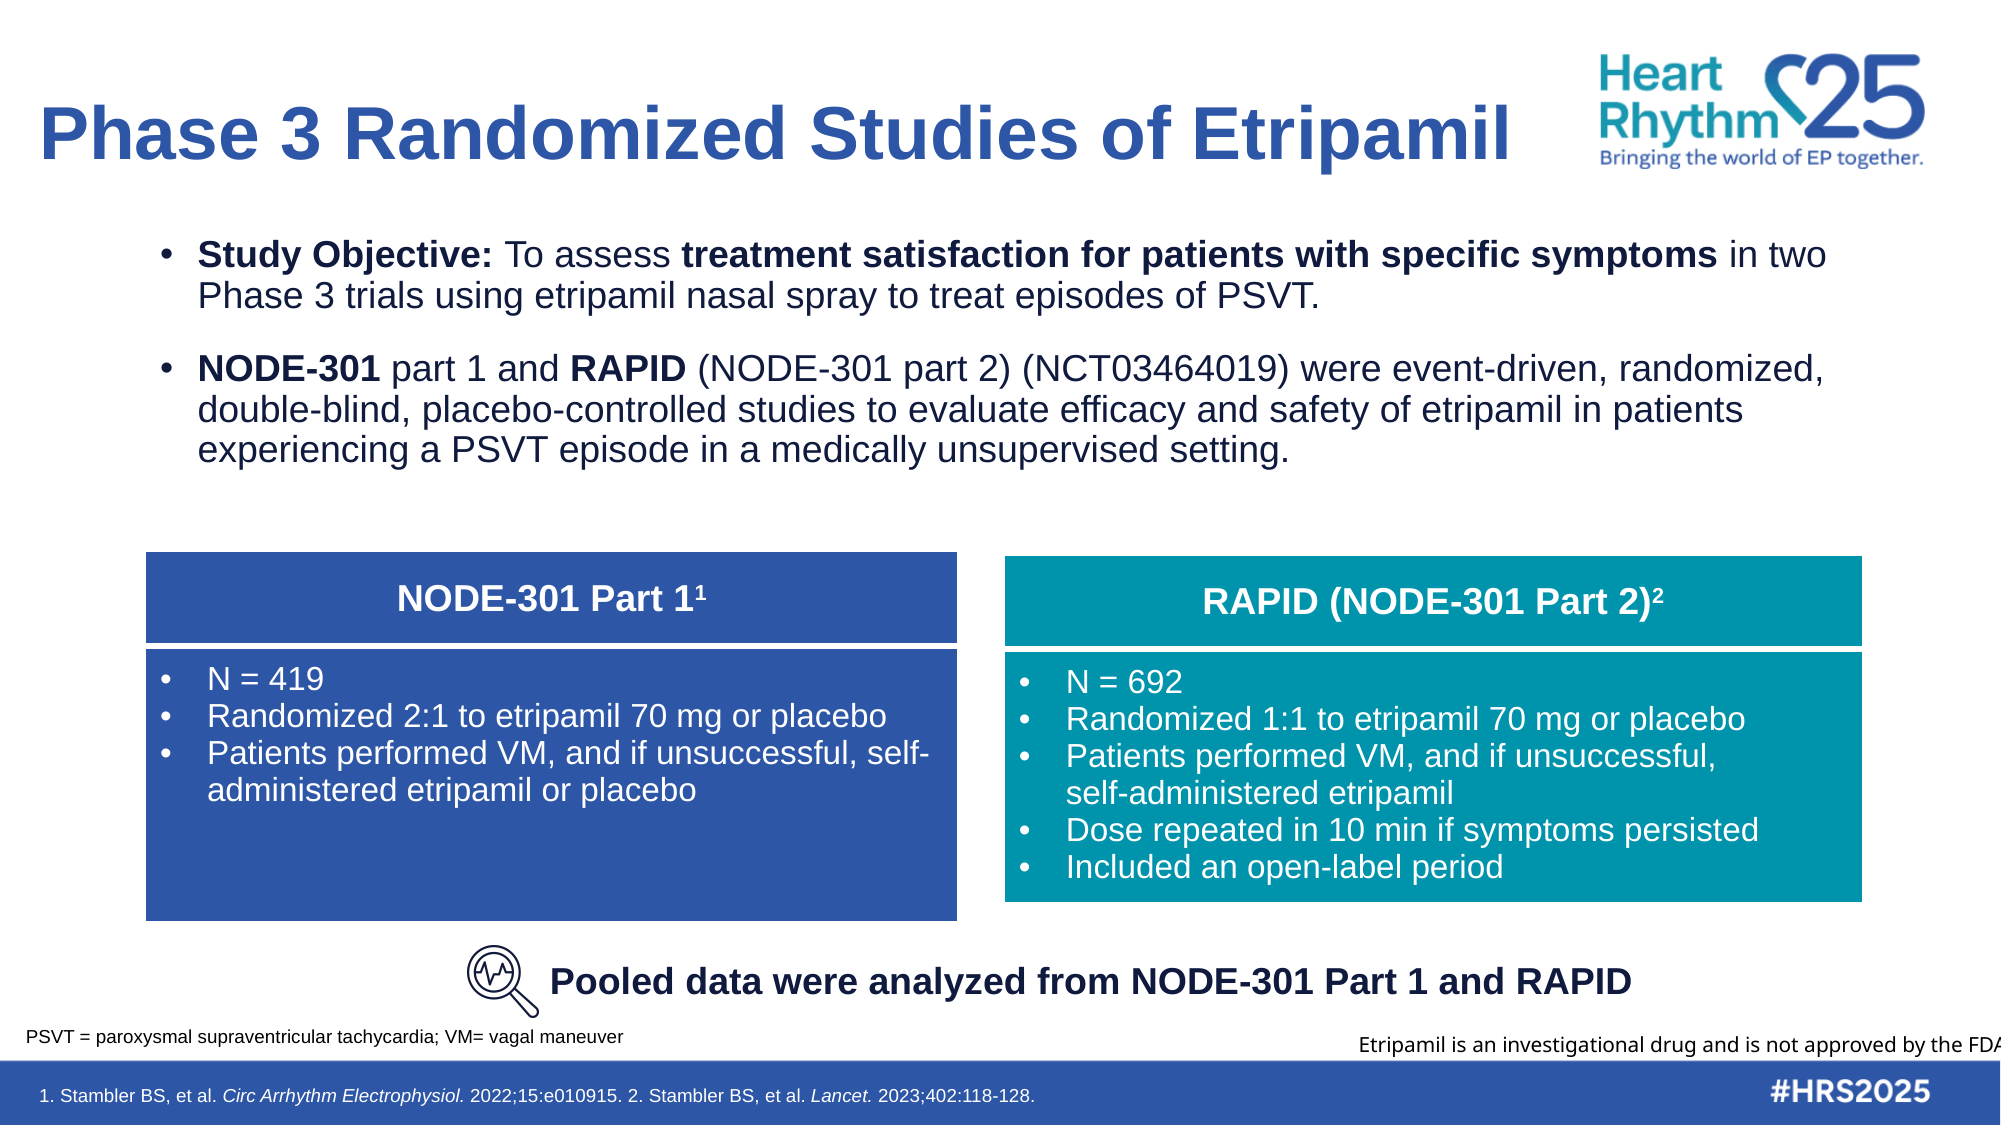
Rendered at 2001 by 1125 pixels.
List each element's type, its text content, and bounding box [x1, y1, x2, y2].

table_cell N = 419 Randomized 2:1 to etripamil 70 mg or placebo Patients performed VM, and if unsuccessful, self-administered etripamil or placebo [146, 649, 957, 921]
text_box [466, 945, 1655, 1018]
text_box 1. Stambler BS, et al. Circ Arrhythm Electrophysiol. 2022;15:e010915. 2. Stambler BS, et al. Lancet. 2023;402:118-128. [24, 1076, 1984, 1114]
title Phase 3 Randomized Studies of Etripamil [24, 26, 1750, 244]
table_header RAPID (NODE-301 Part 2)2 [1005, 556, 1862, 646]
list Study Objective: To assess treatment satisfaction for patients with specific symptoms in two Phase 3 trials using etripamil nasal spray to treat episodes of PSVT. NODE-301 part 1 and RAPID (NODE-301 part 2) (NCT03464019) were event-driven, randomized, double-blind, placebo-controlled studies to evaluate efficacy and safety of etripamil in patients experiencing a PSVT episode in a medically unsupervised setting. [145, 227, 1863, 710]
picture [0, 0, 2001, 1125]
text_box PSVT = paroxysmal supraventricular tachycardia; VM= vagal maneuver [24, 1017, 640, 1055]
table_cell N = 692 Randomized 1:1 to etripamil 70 mg or placebo Patients performed VM, and if unsuccessful, self-administered etripamil Dose repeated in 10 min if symptoms persisted Included an open-label period [1005, 652, 1862, 902]
table_header NODE-301 Part 11 [146, 552, 957, 643]
